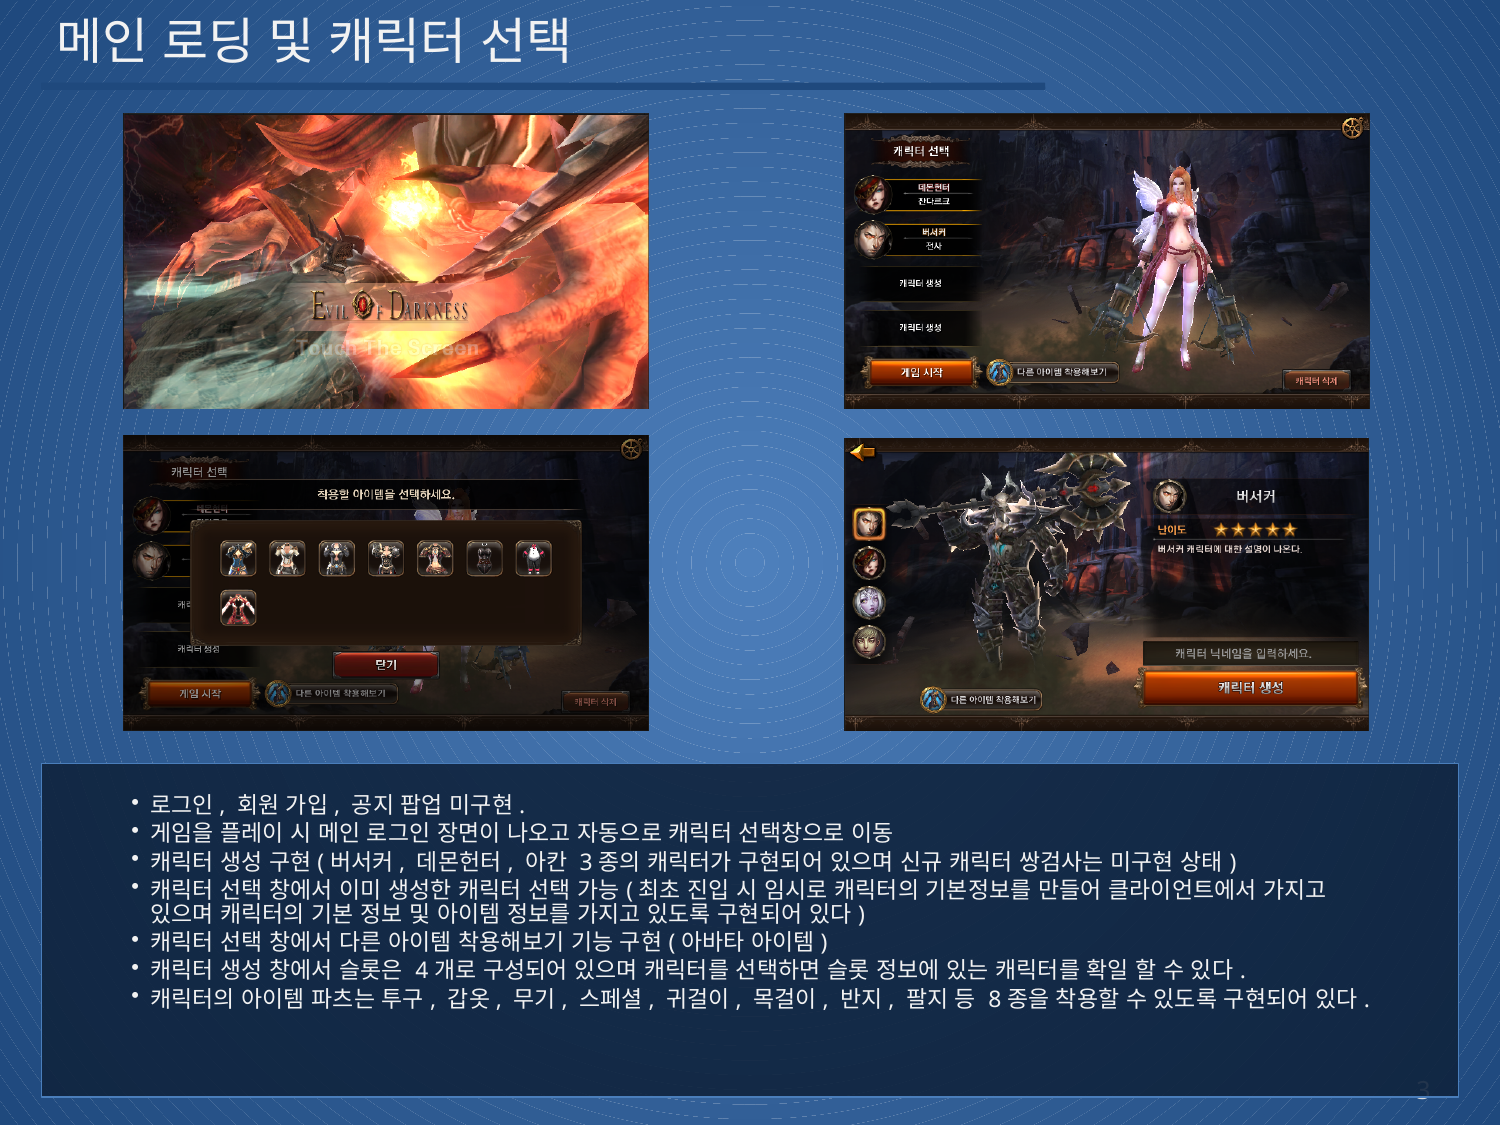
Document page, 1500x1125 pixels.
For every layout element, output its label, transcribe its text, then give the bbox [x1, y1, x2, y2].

picture [123, 113, 649, 410]
picture [123, 435, 649, 732]
slide_number 3 [1346, 1061, 1500, 1122]
picture [844, 437, 1370, 732]
picture [844, 113, 1370, 410]
title 메인 로딩 및 캐릭터 선택 [41, 0, 1046, 79]
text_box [41, 763, 1459, 1098]
